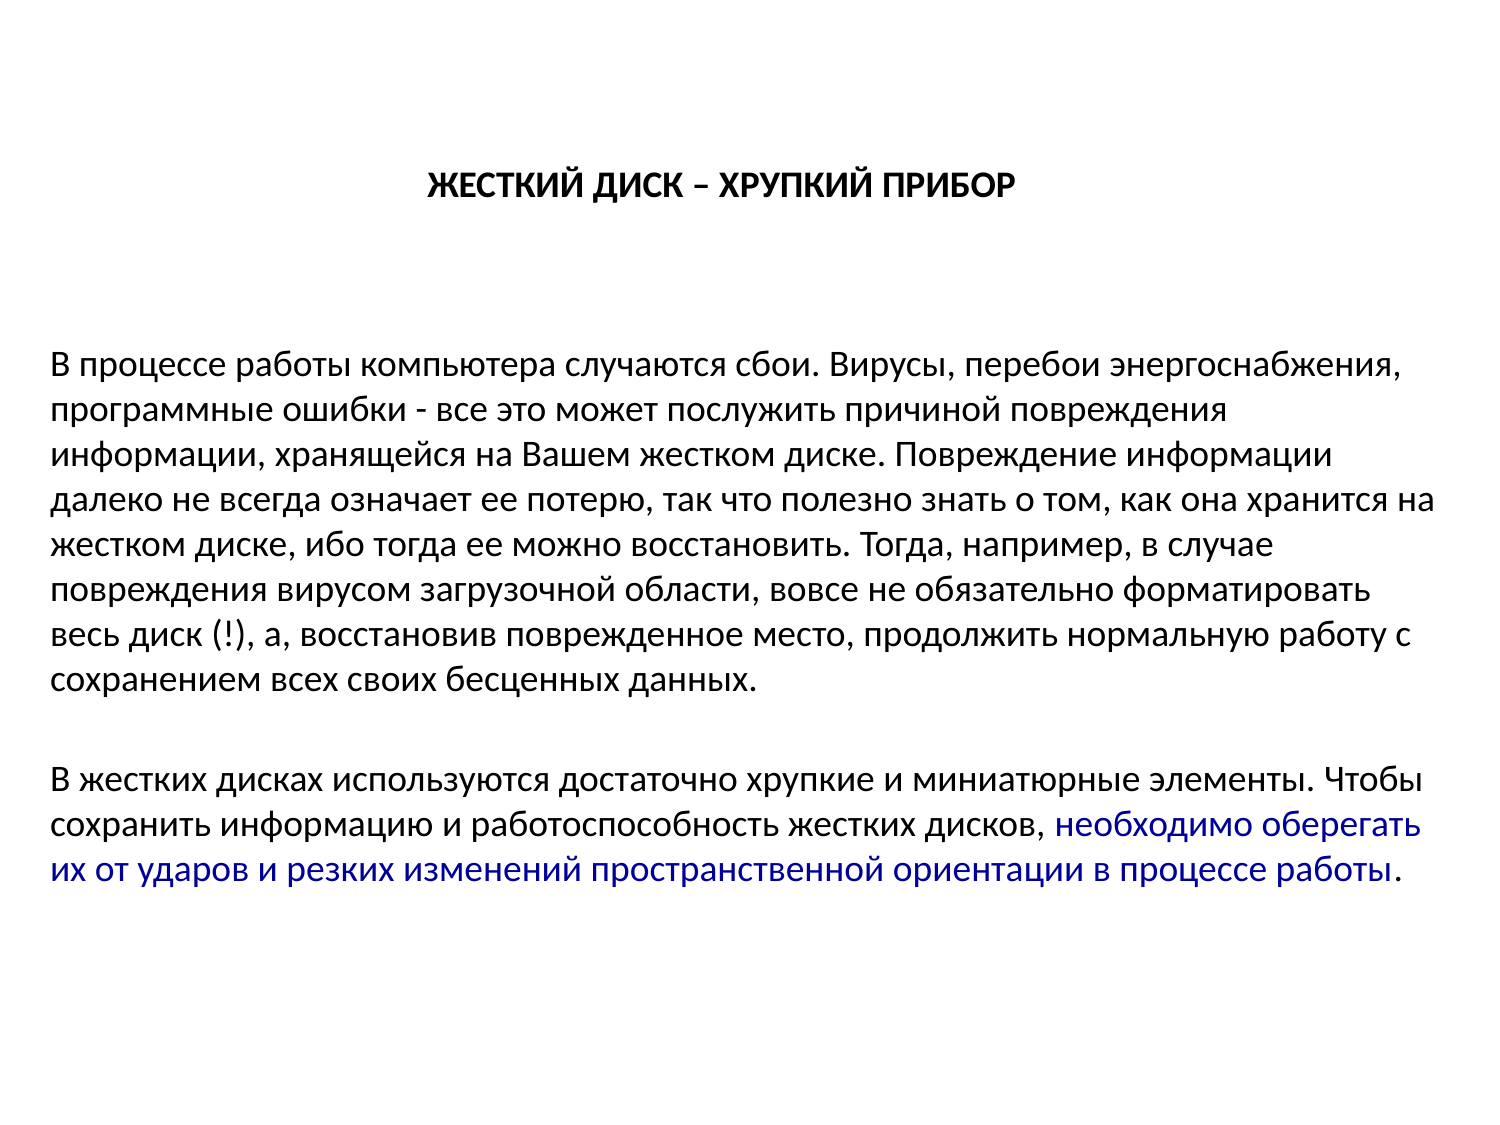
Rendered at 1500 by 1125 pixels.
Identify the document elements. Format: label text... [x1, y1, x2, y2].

text_box ЖЕСТКИЙ ДИСК – ХРУПКИЙ ПРИБОР [46, 152, 1397, 223]
text_box В процессе работы компьютера случаются сбои. Вирусы, перебои энергоснабжения, программные ошибки - все это может послужить причиной повреждения информации, хранящейся на Вашем жестком диске. Повреждение информации далеко не всегда означает ее потерю, так что полезно знать о том, как она хранится на жестком диске, ибо тогда ее можно восстановить. Тогда, например, в случае повреждения вирусом загрузочной области, вовсе не обязательно форматировать весь диск (!), а, восстановив поврежденное место, продолжить нормальную работу с сохранением всех своих бесценных данных. В жестких дисках используются достаточно хрупкие и миниатюрные элементы. Чтобы сохранить информацию и работоспособность жестких дисков, необходимо оберегать их от ударов и резких изменений пространственной ориентации в процессе работы. [35, 331, 1454, 868]
